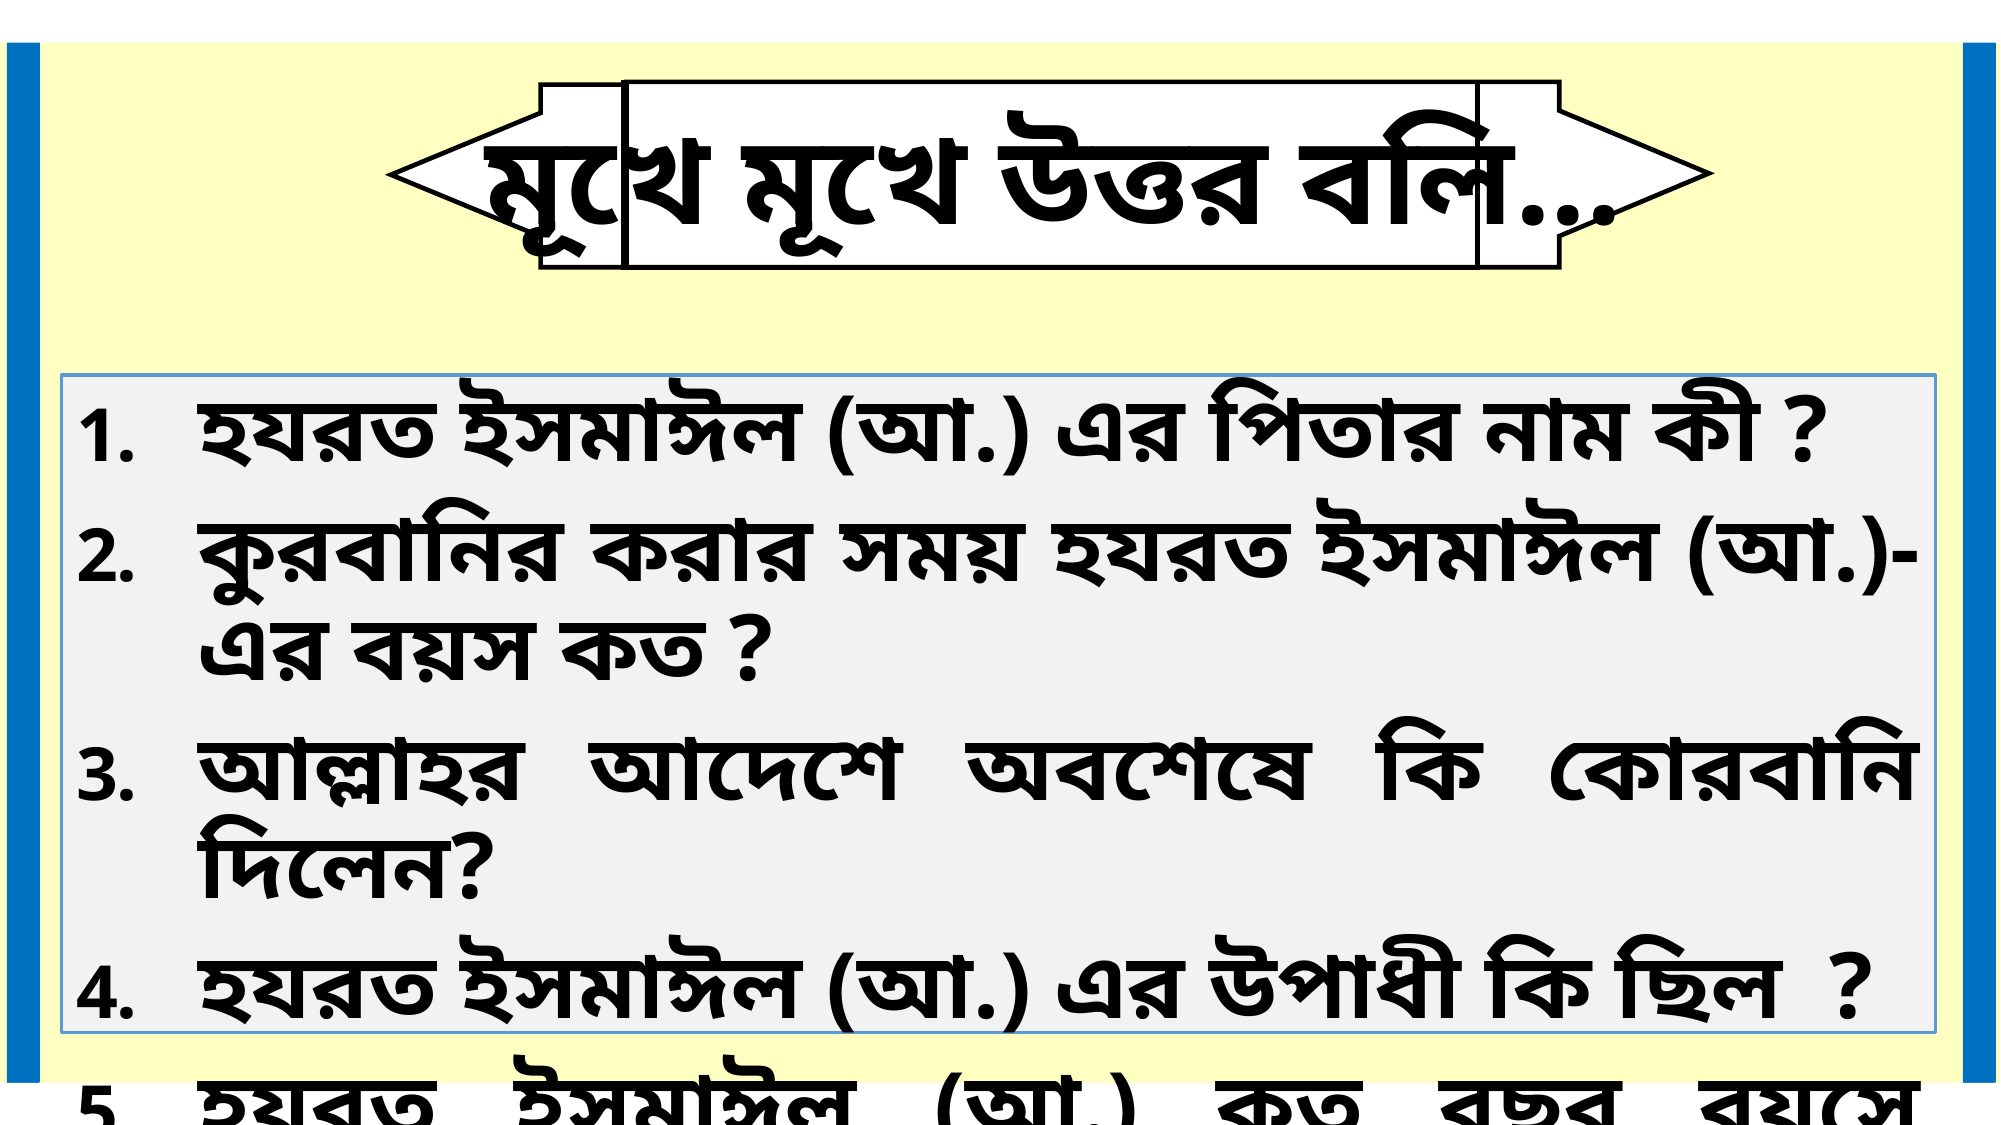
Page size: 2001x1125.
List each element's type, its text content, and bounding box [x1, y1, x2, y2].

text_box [390, 81, 1710, 268]
text_box হযরত ইসমাঈল (আ.) এর পিতার নাম কী ? কুরবানির করার সময় হযরত ইসমাঈল (আ.)-এর বয়স কত ? আল্লাহর আদেশে অবশেষে কি কোরবানি দিলেন? হযরত ইসমাঈল (আ.) এর উপাধী কি ছিল ? হযরত ইসমাঈল (আ.) কত বছর বয়সে ইন্তিকাল করেন? [61, 375, 1936, 1033]
